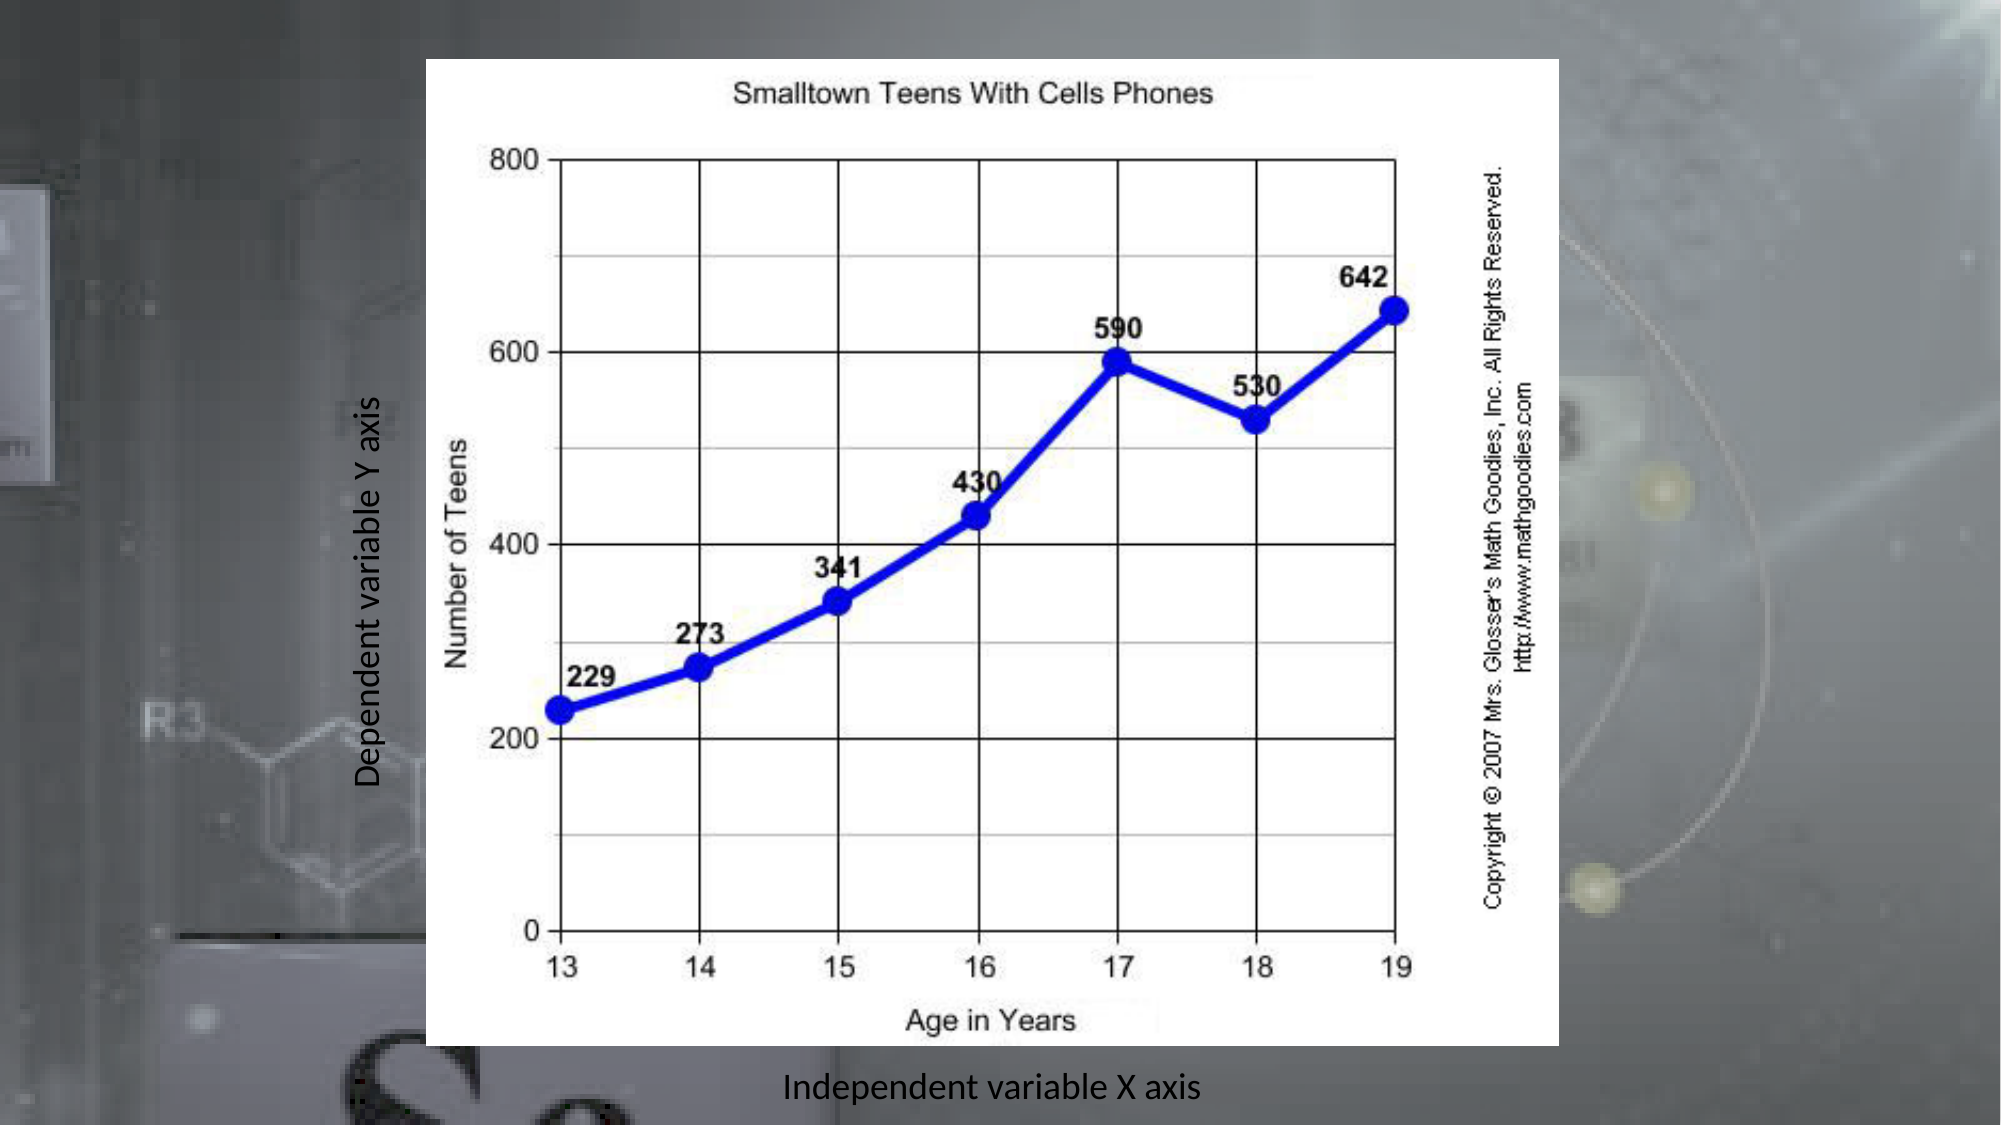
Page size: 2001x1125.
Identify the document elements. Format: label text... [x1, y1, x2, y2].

picture [0, 0, 2000, 1125]
text_box Dependent variable Y axis [334, 196, 395, 804]
text_box Independent variable X axis [767, 1054, 1285, 1115]
